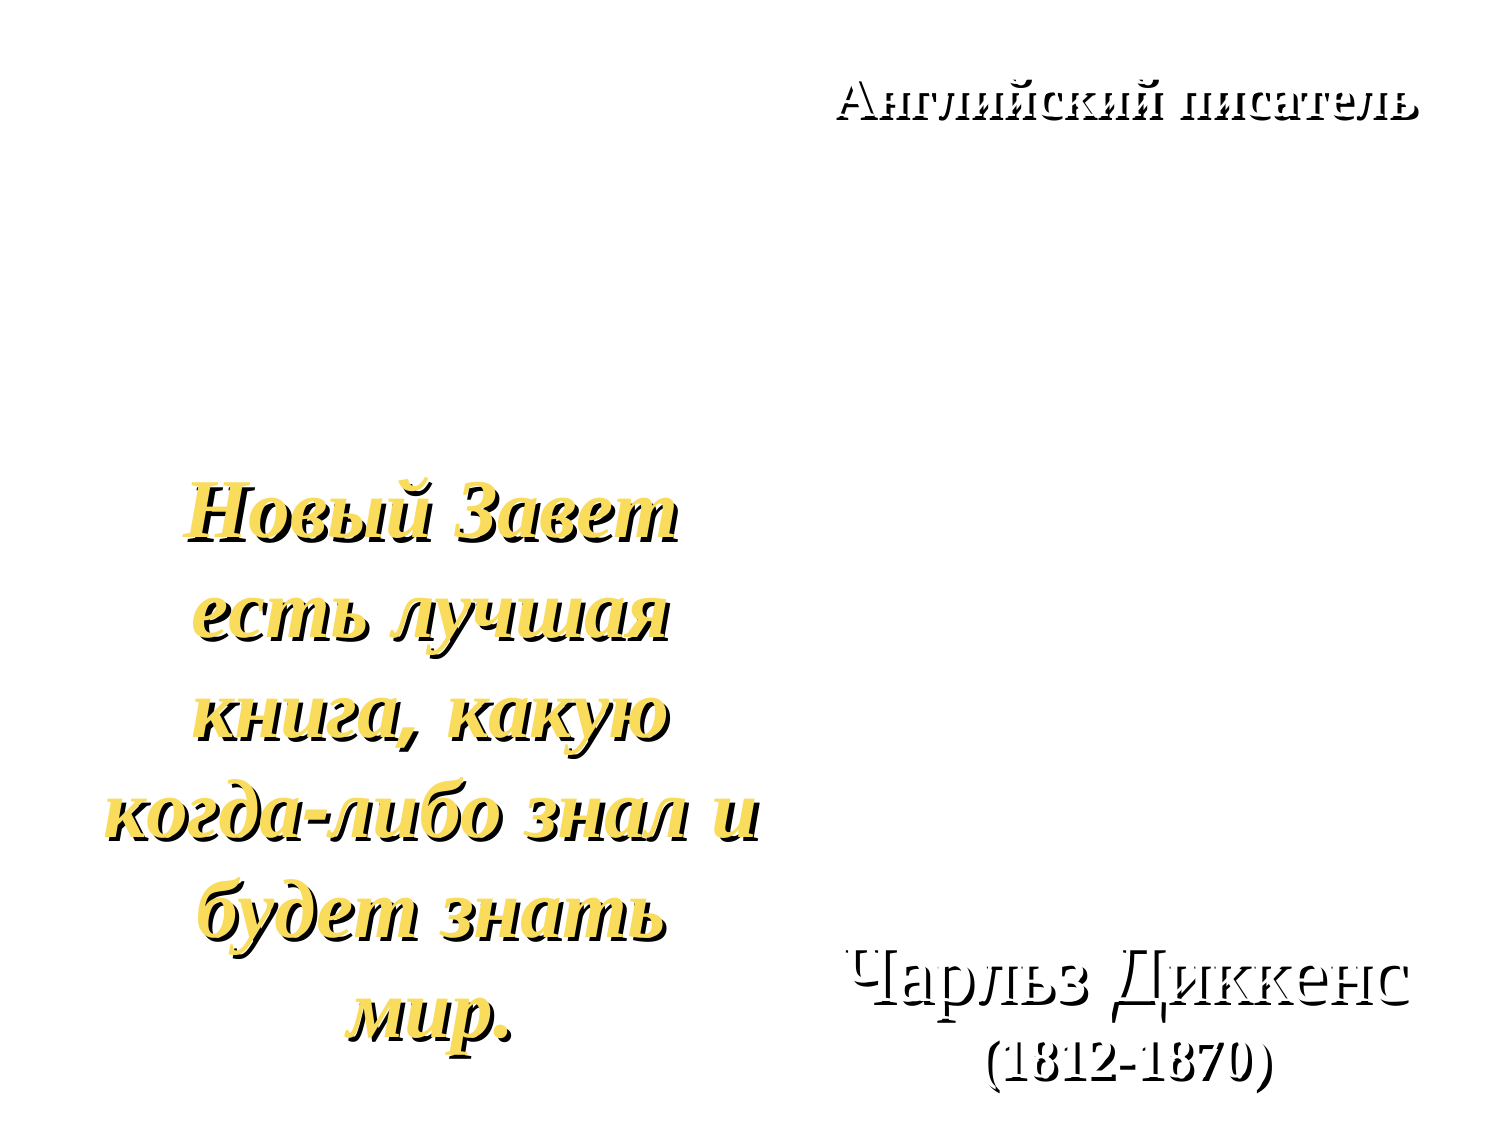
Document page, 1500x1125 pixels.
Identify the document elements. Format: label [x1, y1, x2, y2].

text_box [0, 0, 1500, 1125]
